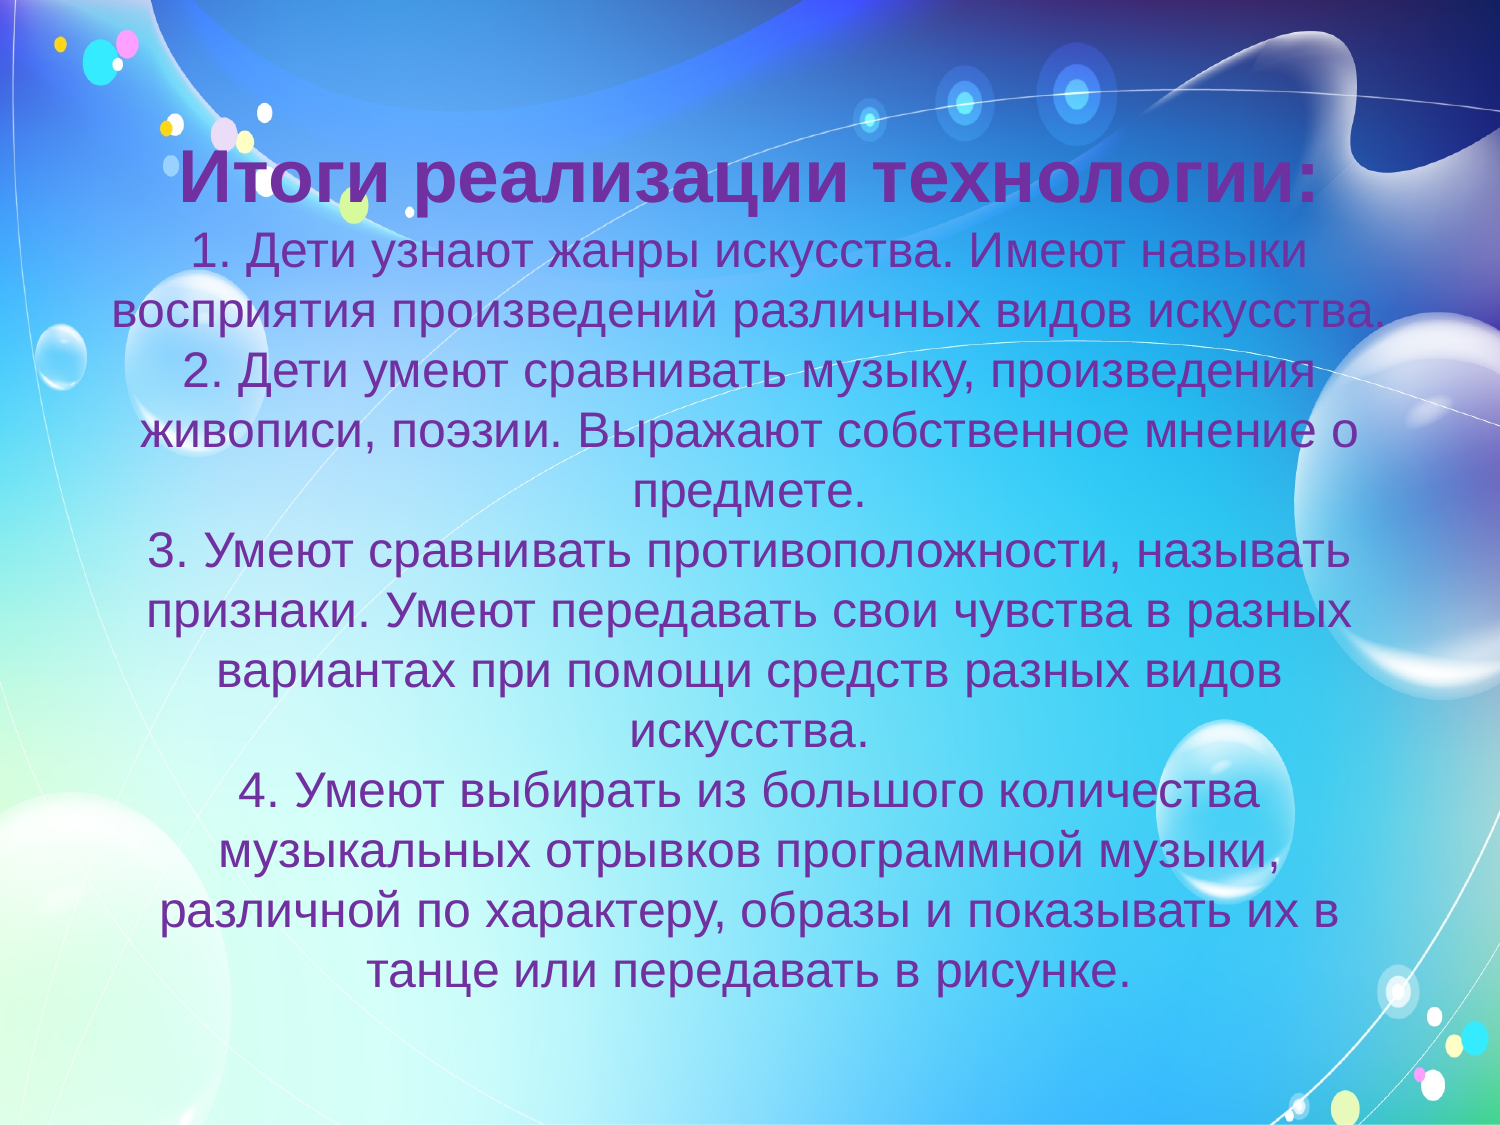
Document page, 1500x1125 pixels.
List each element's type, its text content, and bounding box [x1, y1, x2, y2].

title Итоги реализации технологии: 1. Дети узнают жанры искусства. Имеют навыки восприятия произведений различных видов искусства. 2. Дети умеют сравнивать музыку, произведения живописи, поэзии. Выражают собственное мнение о предмете. 3. Умеют сравнивать противоположности, называть признаки. Умеют передавать свои чувства в разных вариантах при помощи средств разных видов искусства. 4. Умеют выбирать из большого количества музыкальных отрывков программной музыки, различной по характеру, образы и показывать их в танце или передавать в рисунке. [74, 81, 1426, 1044]
picture [0, 0, 1500, 1125]
